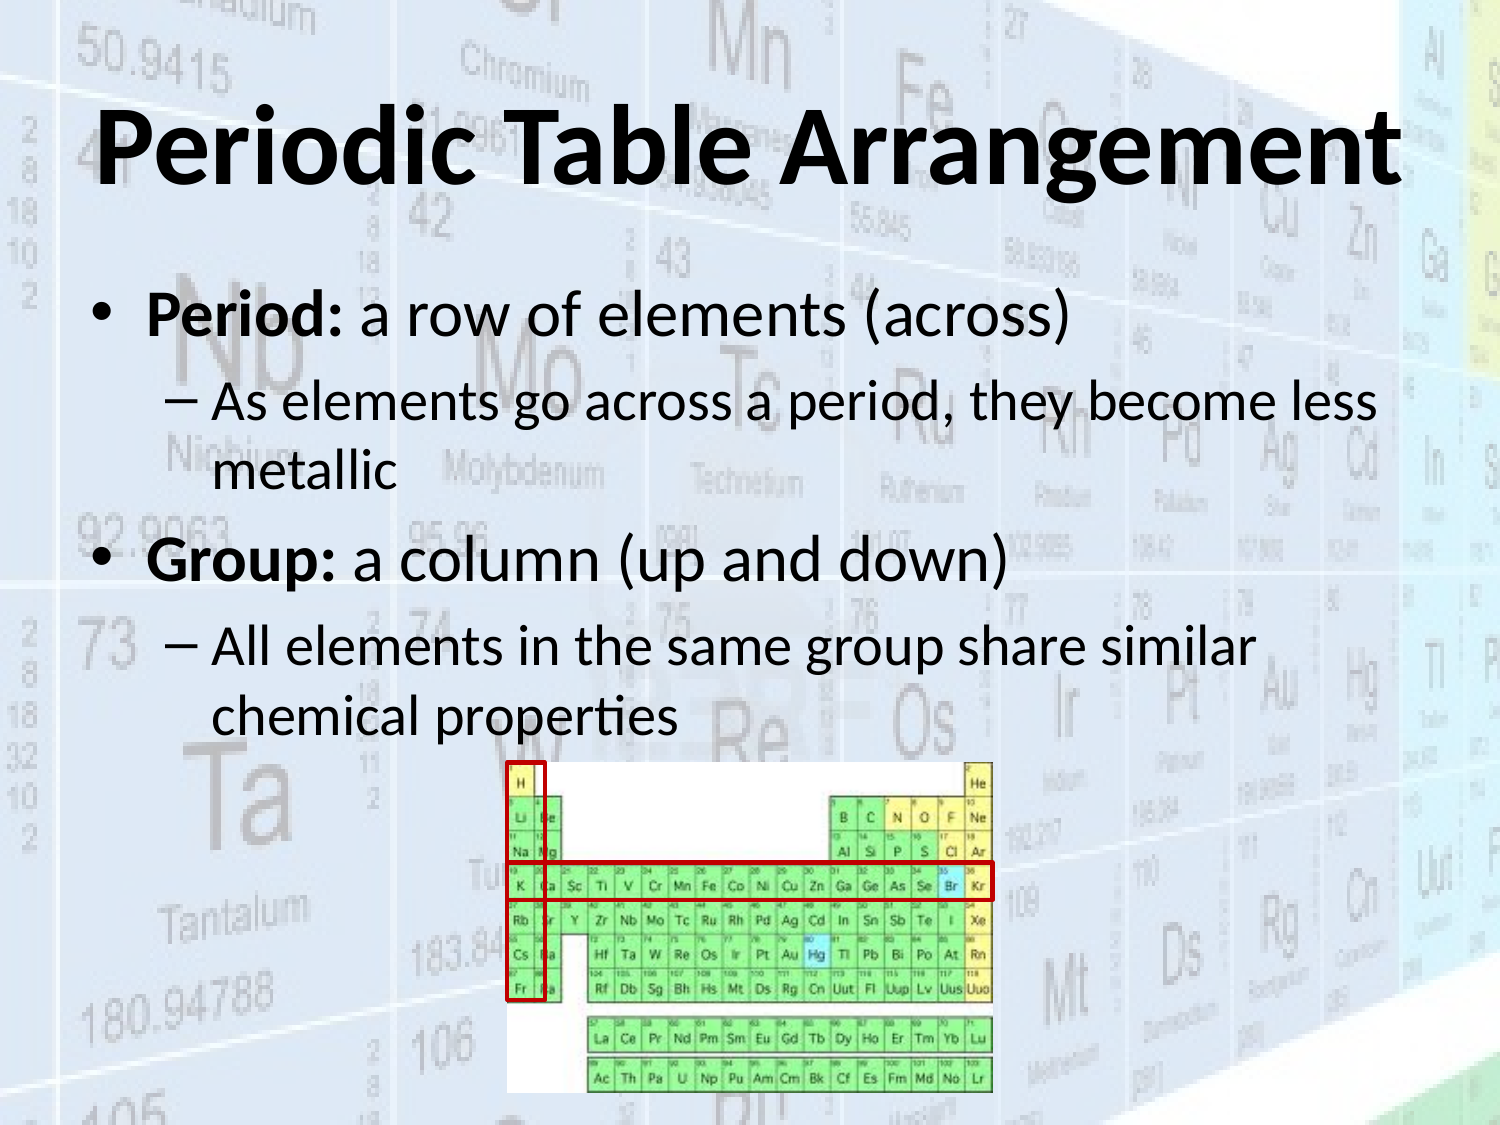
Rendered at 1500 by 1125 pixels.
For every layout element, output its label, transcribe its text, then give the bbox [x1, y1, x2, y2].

title Periodic Table Arrangement [75, 45, 1425, 233]
list Period: a row of elements (across) As elements go across a period, they become less metallic Group: a column (up and down) All elements in the same group share similar chemical properties [75, 262, 1425, 1005]
picture [507, 762, 993, 1093]
